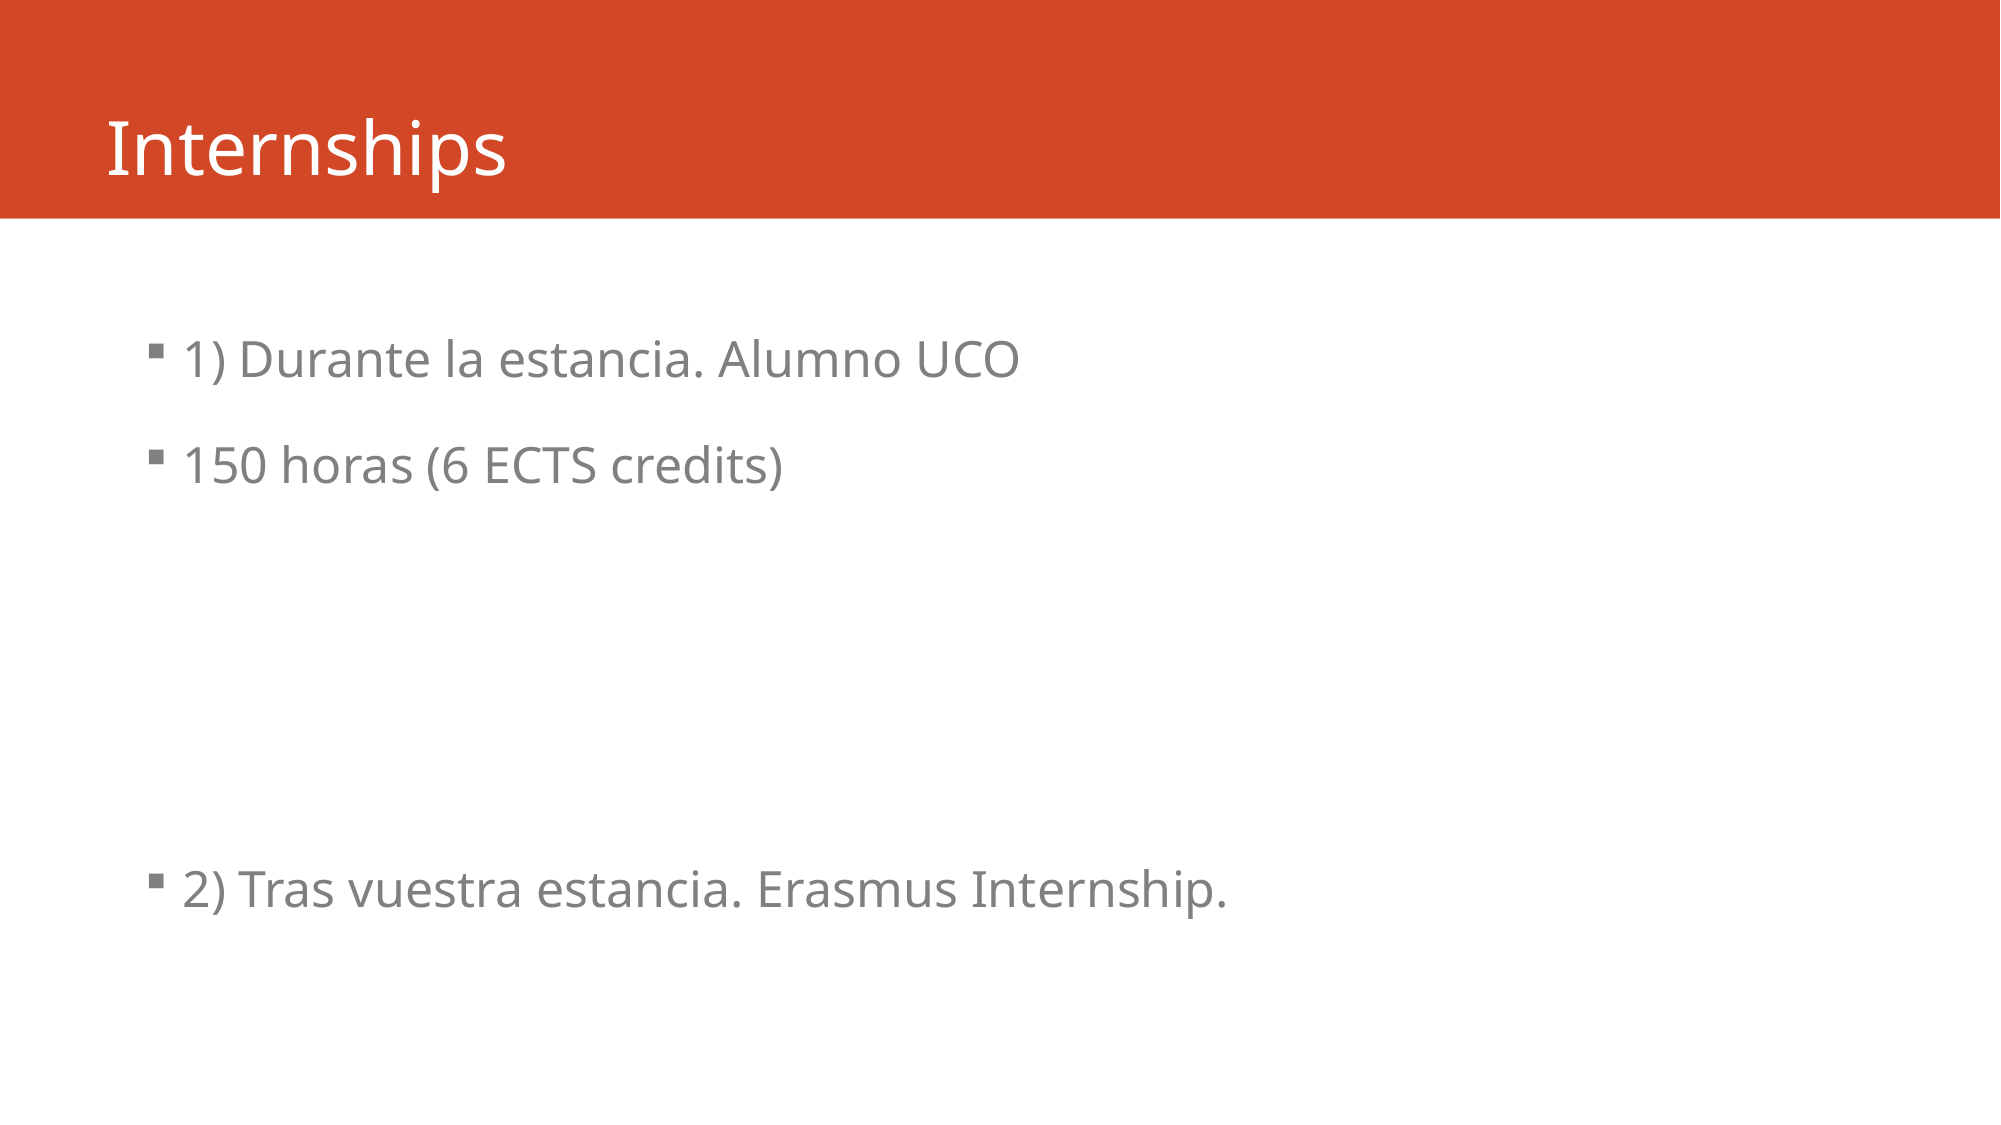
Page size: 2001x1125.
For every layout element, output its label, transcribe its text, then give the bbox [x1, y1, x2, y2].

title Internships [98, 0, 1864, 199]
list 1) Durante la estancia. Alumno UCO 150 horas (6 ECTS credits) 2) Tras vuestra estancia. Erasmus Internship. [136, 298, 1886, 1067]
